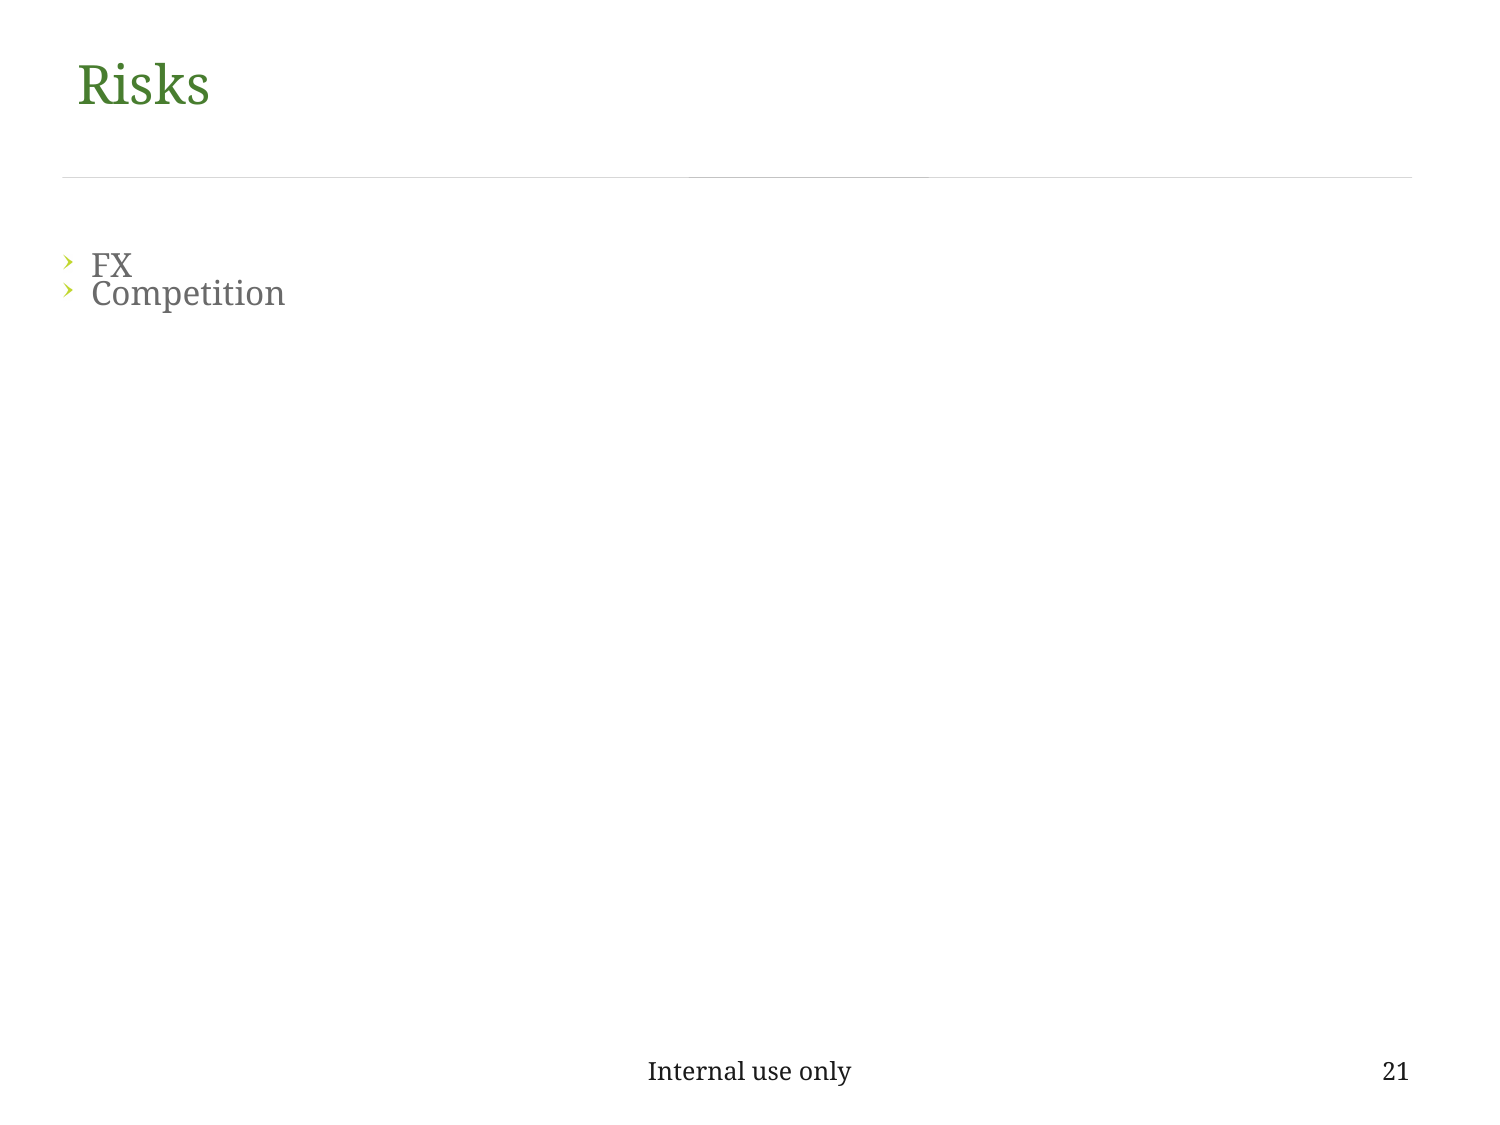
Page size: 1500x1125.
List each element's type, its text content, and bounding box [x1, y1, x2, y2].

picture [63, 282, 73, 301]
footer Internal use only [512, 1042, 988, 1103]
title Risks [62, 43, 1162, 156]
slide_number 21 [1074, 1042, 1425, 1103]
picture [63, 254, 73, 273]
text_box FX Competition [48, 248, 660, 319]
